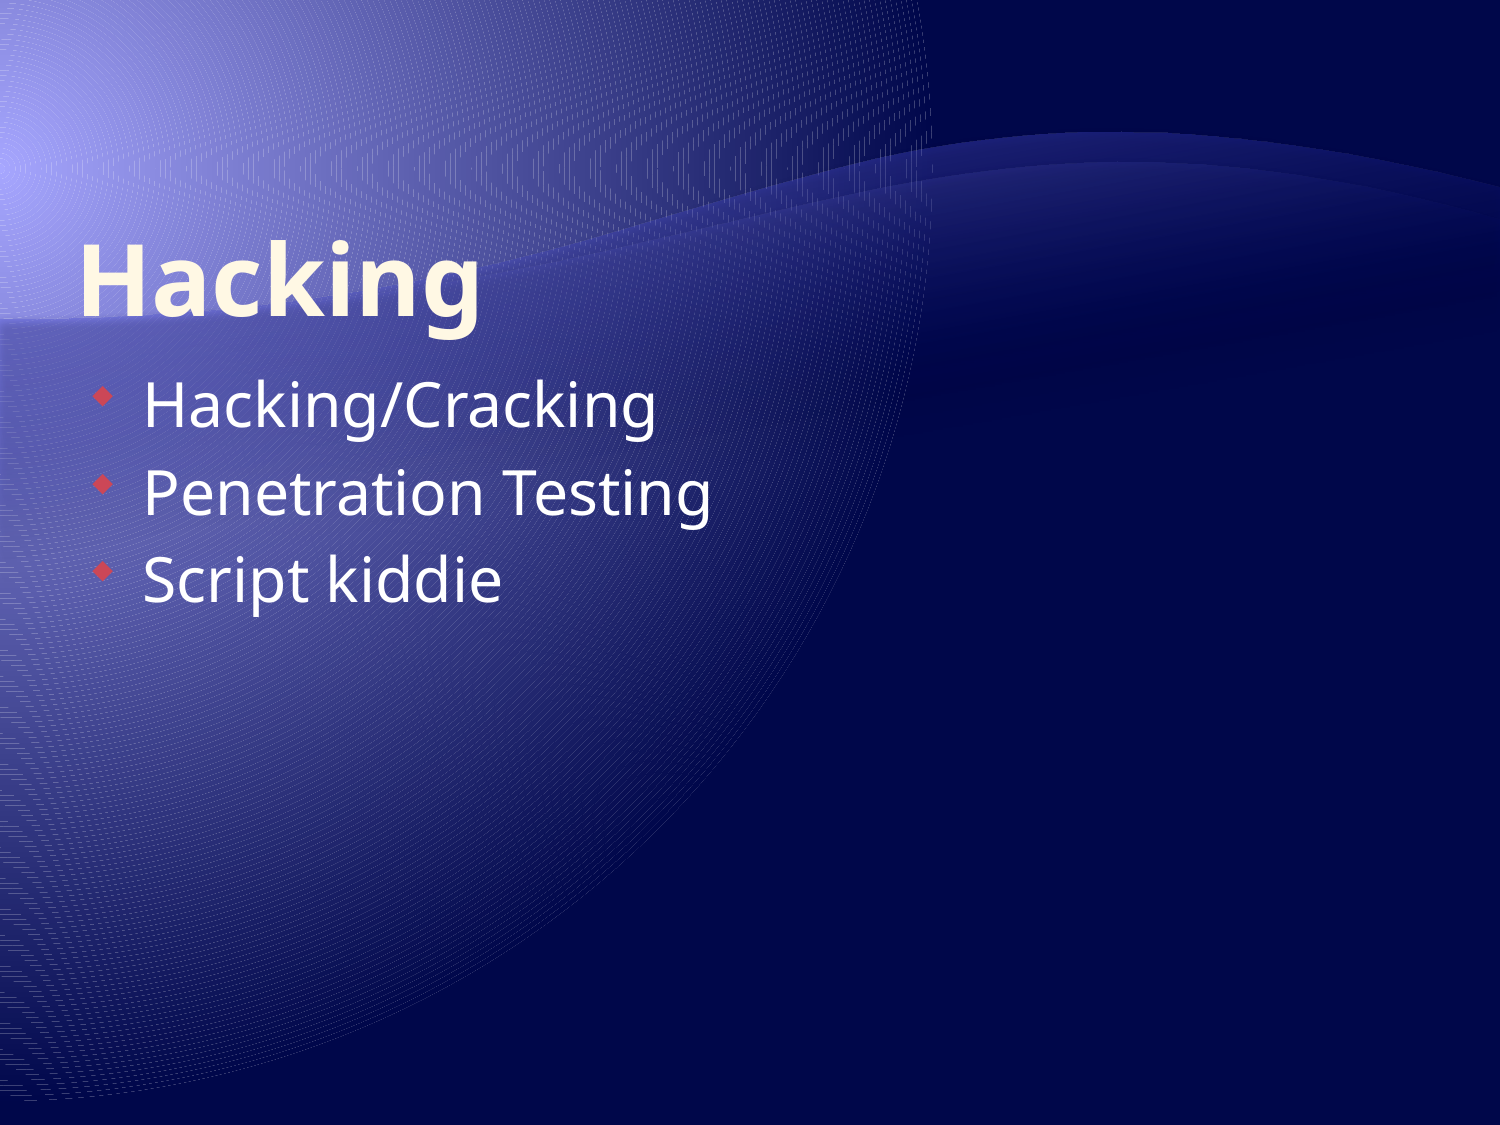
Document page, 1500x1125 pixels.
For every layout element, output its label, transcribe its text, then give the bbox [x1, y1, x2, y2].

title Hacking [75, 87, 1425, 338]
list Hacking/Cracking Penetration Testing Script kiddie [75, 357, 1425, 1033]
